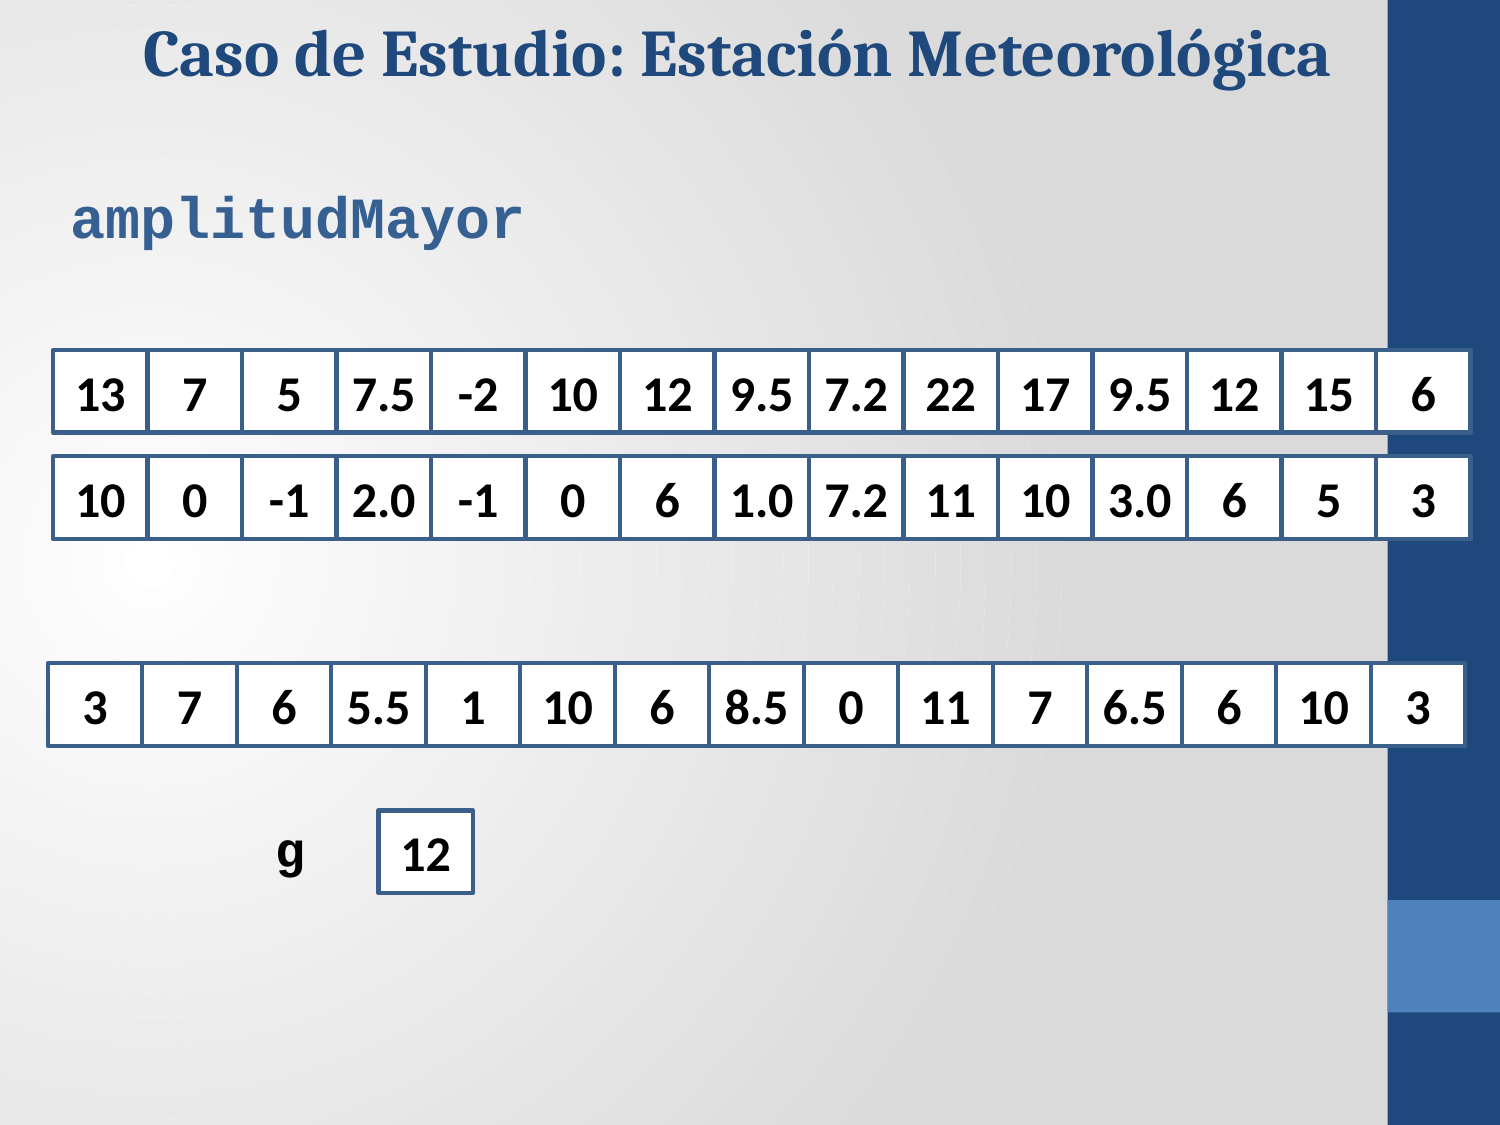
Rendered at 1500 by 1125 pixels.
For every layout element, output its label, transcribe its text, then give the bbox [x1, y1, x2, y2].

text_box 22 [901, 348, 996, 435]
text_box 5.5 [329, 661, 424, 748]
text_box 10 [518, 661, 613, 748]
text_box 11 [901, 454, 996, 541]
text_box 0 [145, 454, 240, 541]
text_box 6 [1185, 454, 1279, 541]
text_box 7.2 [807, 348, 901, 435]
text_box 9.5 [712, 348, 807, 435]
text_box 5 [1279, 454, 1374, 541]
text_box 1.0 [712, 454, 807, 541]
text_box 12 [376, 808, 475, 895]
text_box 9.5 [1090, 348, 1185, 435]
text_box amplitudMayor [55, 172, 541, 258]
text_box 10 [51, 454, 145, 541]
text_box 6 [1374, 348, 1473, 435]
text_box 3 [46, 661, 140, 748]
text_box 6 [1180, 661, 1274, 748]
text_box 10 [523, 348, 618, 435]
text_box 3 [1369, 661, 1467, 748]
text_box 6 [618, 454, 712, 541]
text_box 7 [140, 661, 235, 748]
text_box -2 [429, 348, 523, 435]
text_box -1 [240, 454, 334, 541]
text_box 13 [51, 348, 145, 435]
text_box Caso de Estudio: Estación Meteorológica [64, 0, 1412, 100]
text_box 7.5 [334, 348, 429, 435]
text_box 10 [996, 454, 1090, 541]
text_box 15 [1279, 348, 1374, 435]
text_box g [260, 810, 403, 946]
text_box 7 [145, 348, 240, 435]
text_box 11 [896, 661, 991, 748]
text_box -1 [429, 454, 523, 541]
text_box 2.0 [334, 454, 429, 541]
text_box 12 [618, 348, 712, 435]
text_box 3.0 [1090, 454, 1185, 541]
text_box 7 [991, 661, 1085, 748]
text_box 1 [424, 661, 518, 748]
text_box 3 [1374, 454, 1473, 541]
text_box 6 [235, 661, 329, 748]
text_box 5 [240, 348, 334, 435]
text_box 8.5 [707, 661, 802, 748]
text_box 6 [613, 661, 707, 748]
text_box 7.2 [807, 454, 901, 541]
text_box 10 [1274, 661, 1369, 748]
text_box 6.5 [1085, 661, 1180, 748]
text_box 0 [802, 661, 896, 748]
text_box 12 [1185, 348, 1279, 435]
text_box 0 [523, 454, 618, 541]
text_box 17 [996, 348, 1090, 435]
